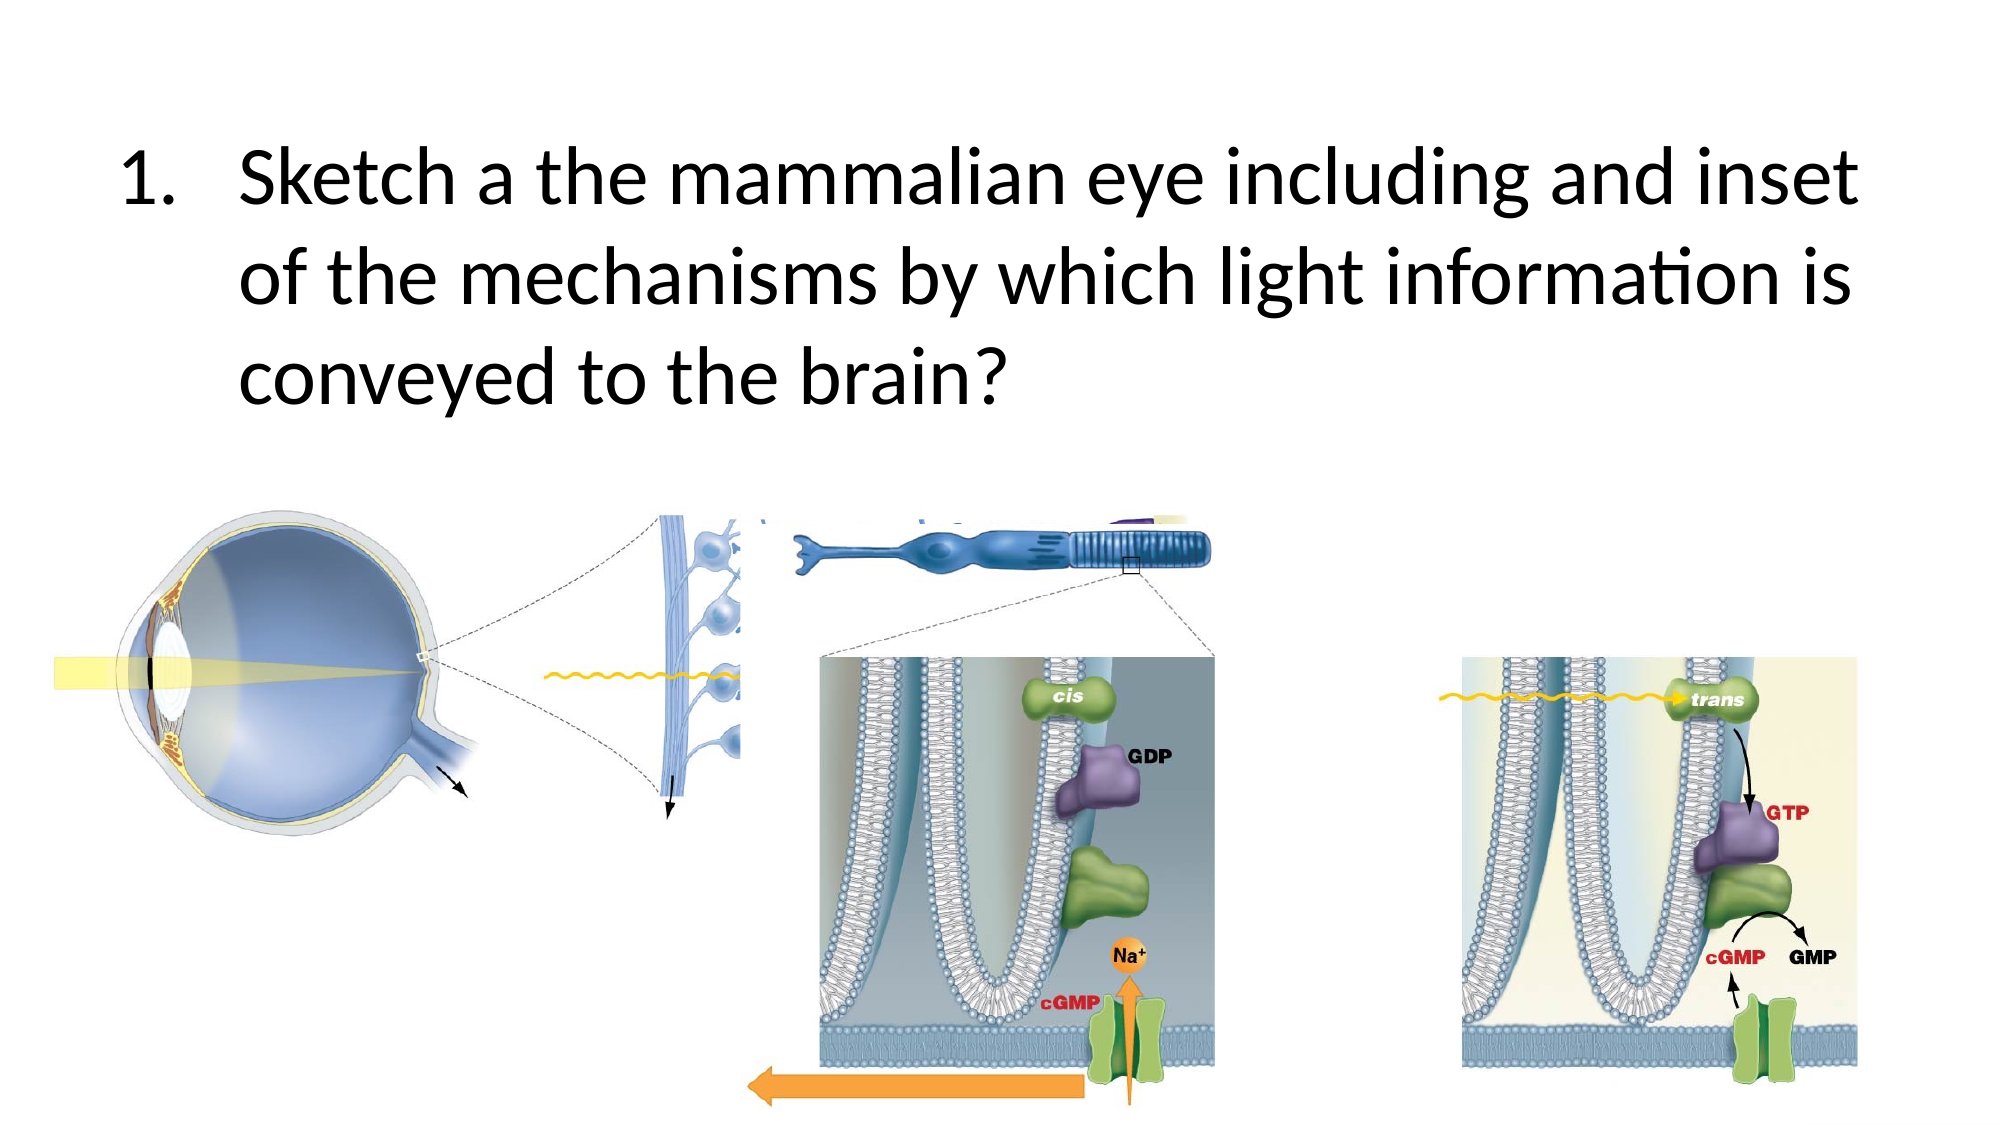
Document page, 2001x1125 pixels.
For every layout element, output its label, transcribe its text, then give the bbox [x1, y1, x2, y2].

picture [48, 428, 2000, 1125]
text_box Sketch a the mammalian eye including and inset of the mechanisms by which light information is conveyed to the brain? [101, 114, 1902, 524]
